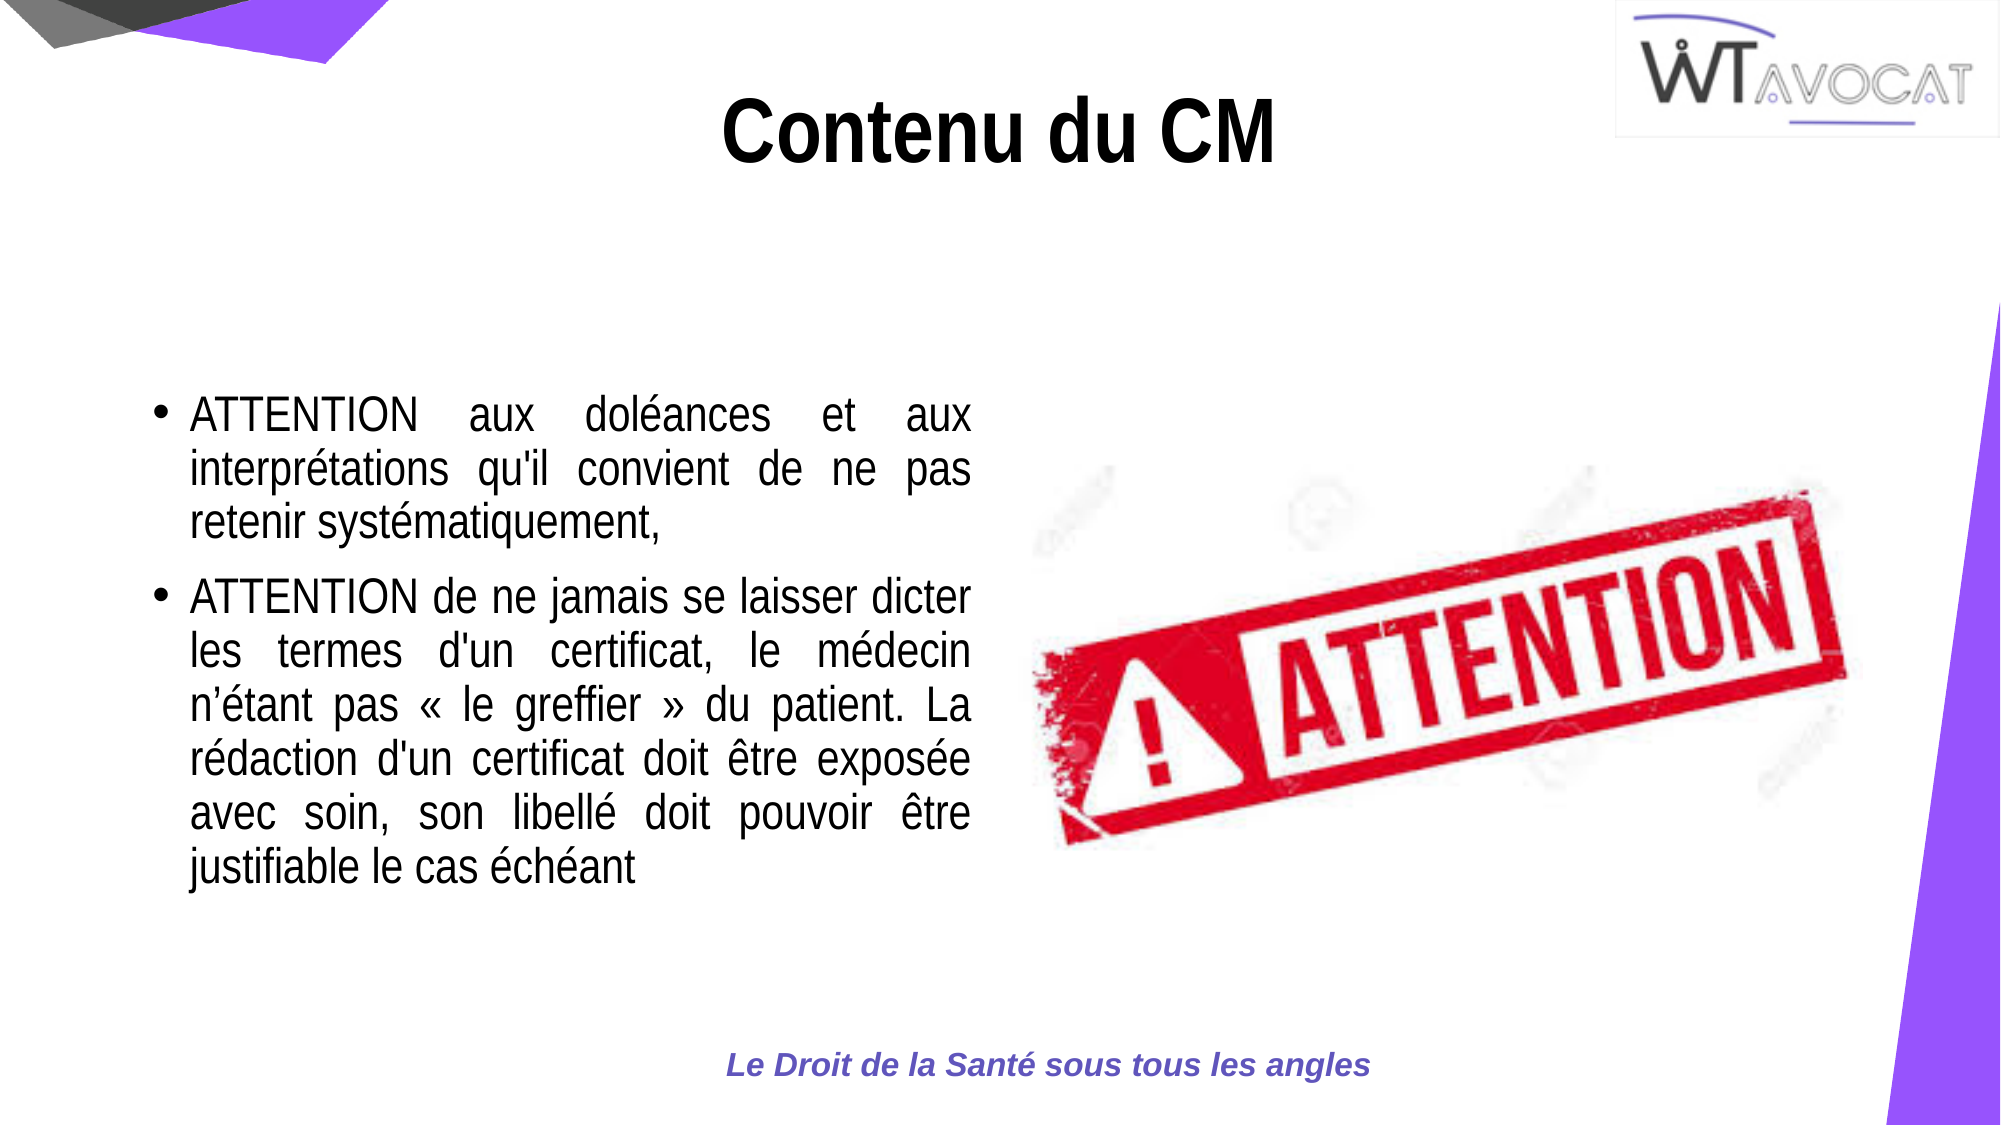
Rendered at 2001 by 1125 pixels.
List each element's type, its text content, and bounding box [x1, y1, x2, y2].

list ATTENTION aux doléances et aux interprétations qu'il convient de ne pas retenir systématiquement, ATTENTION de ne jamais se laisser dicter les termes d'un certificat, le médecin n’étant pas « le greffier » du patient. La rédaction d'un certificat doit être exposée avec soin, son libellé doit pouvoir être justifiable le cas échéant [137, 299, 988, 1014]
title Contenu du CM [137, 59, 1863, 206]
picture [1012, 445, 1863, 867]
picture [0, 0, 394, 68]
picture [1615, 0, 2000, 138]
